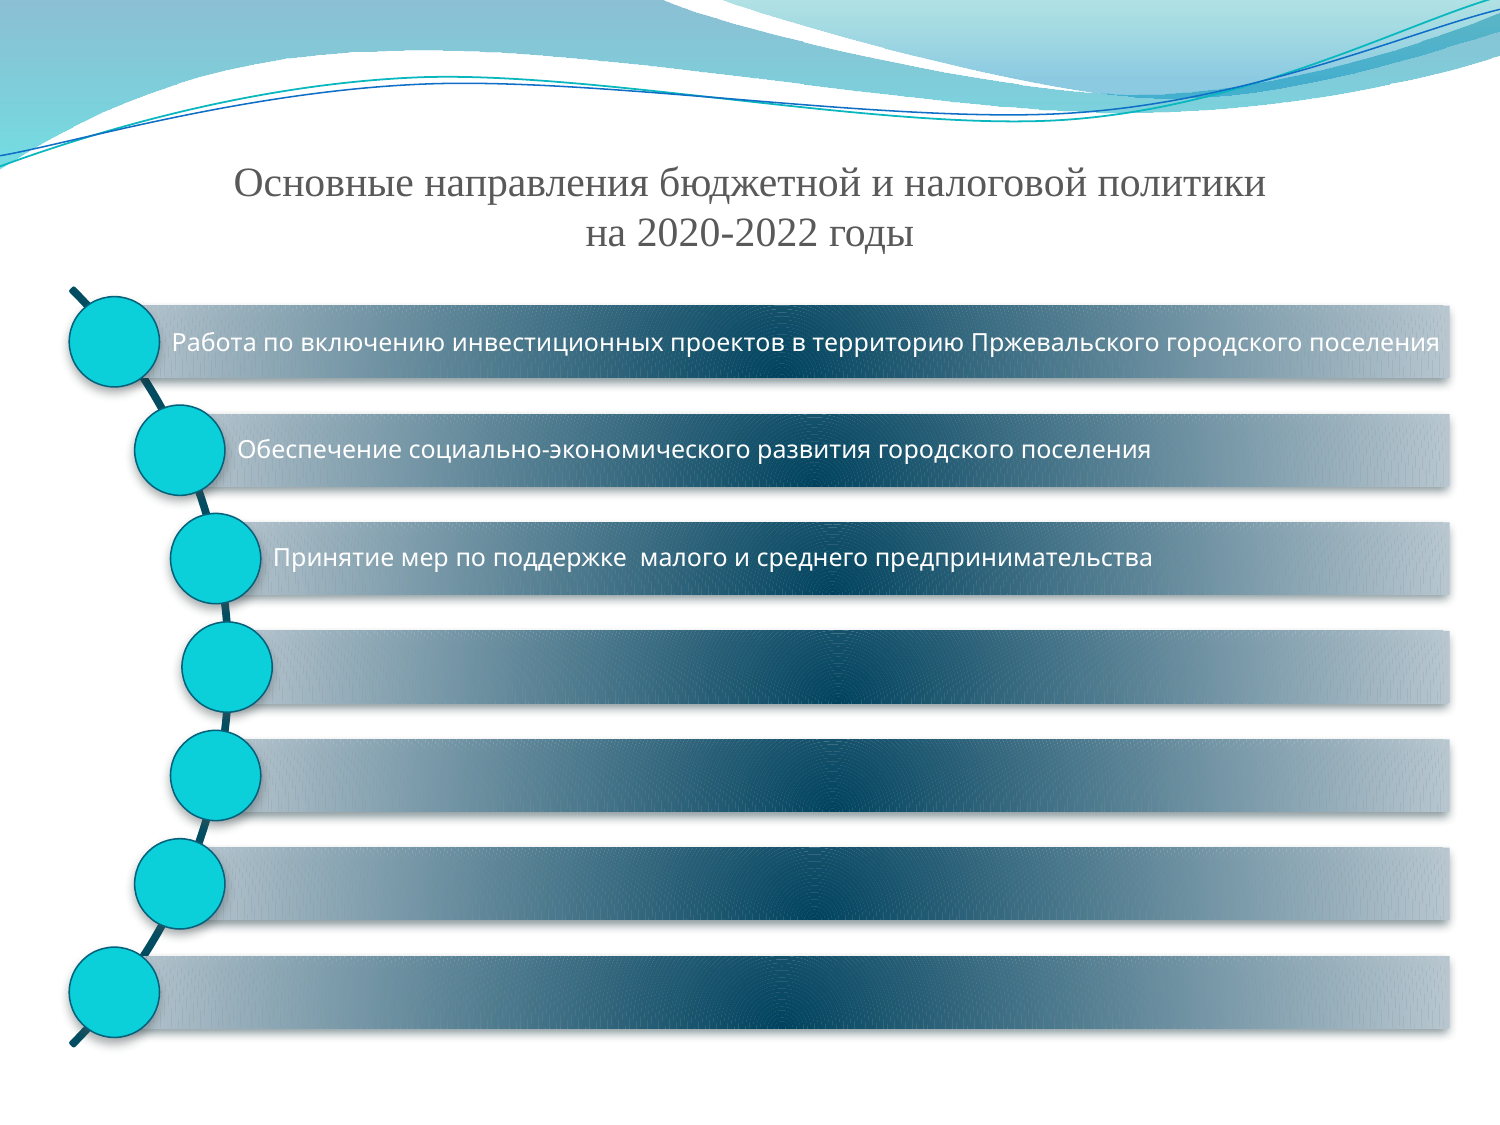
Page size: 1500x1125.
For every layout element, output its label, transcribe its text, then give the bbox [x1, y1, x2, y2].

title Основные направления бюджетной и налоговой политики на 2020-2022 годы [75, 175, 1425, 255]
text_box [58, 269, 1461, 1065]
